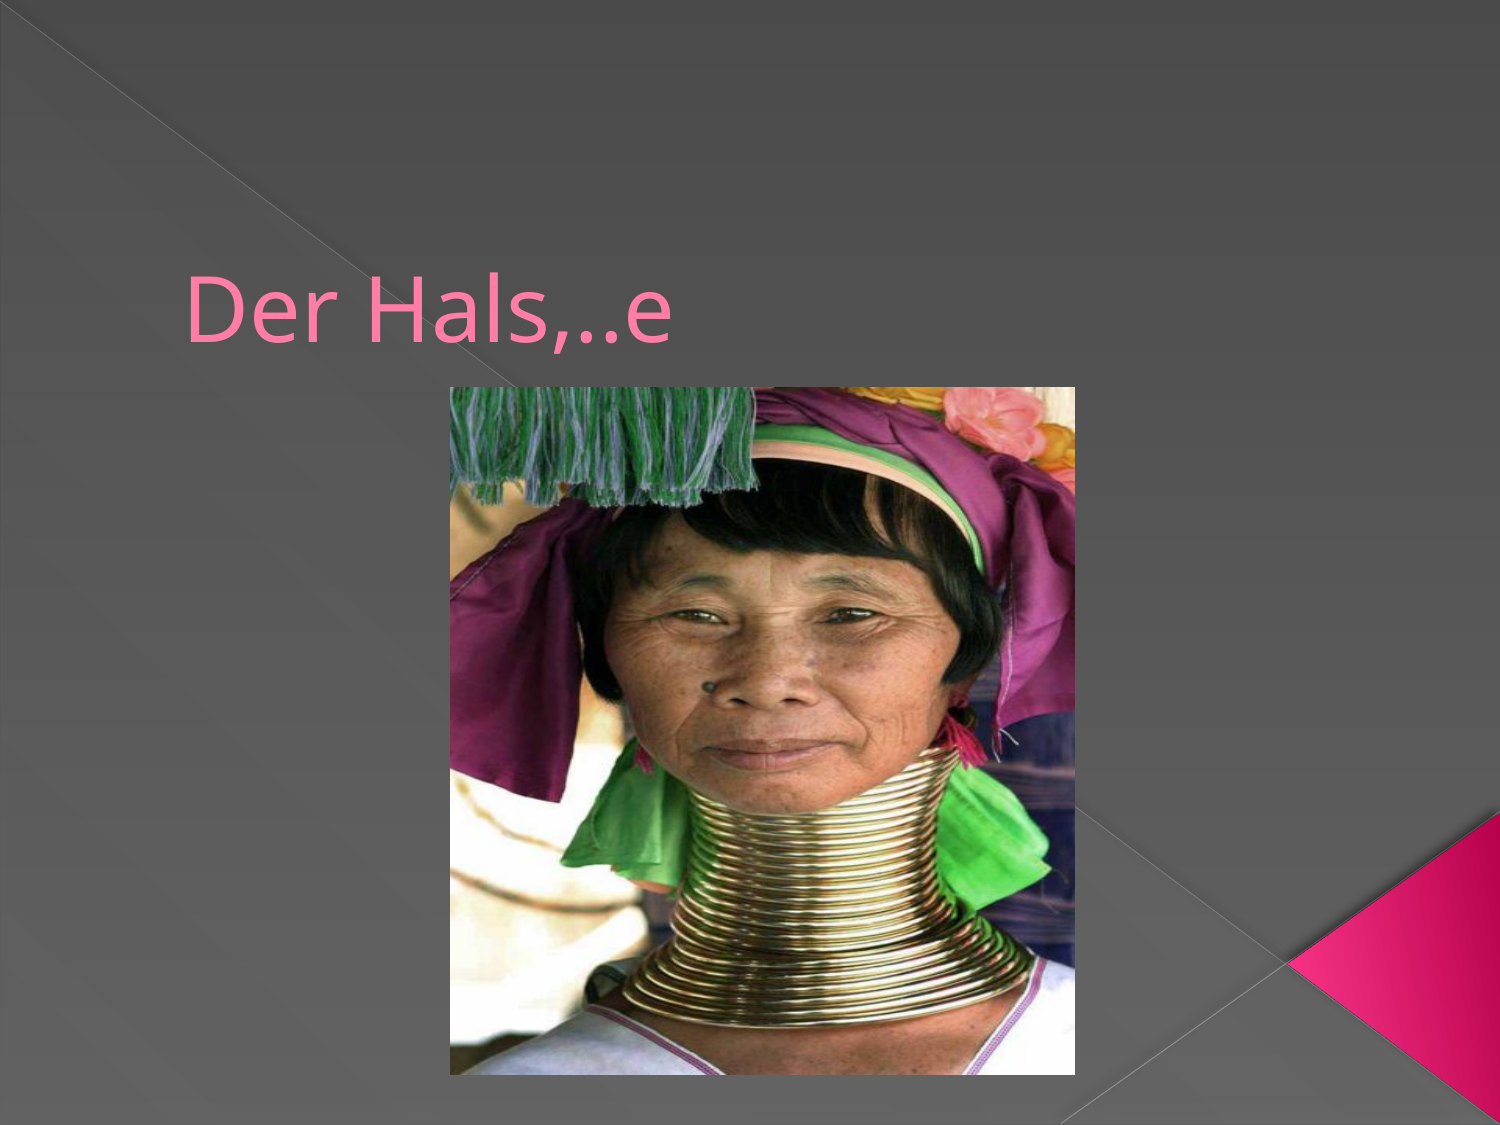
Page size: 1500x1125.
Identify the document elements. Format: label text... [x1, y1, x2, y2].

title Der Hals,..e [88, 127, 1412, 369]
picture [449, 387, 1076, 1076]
